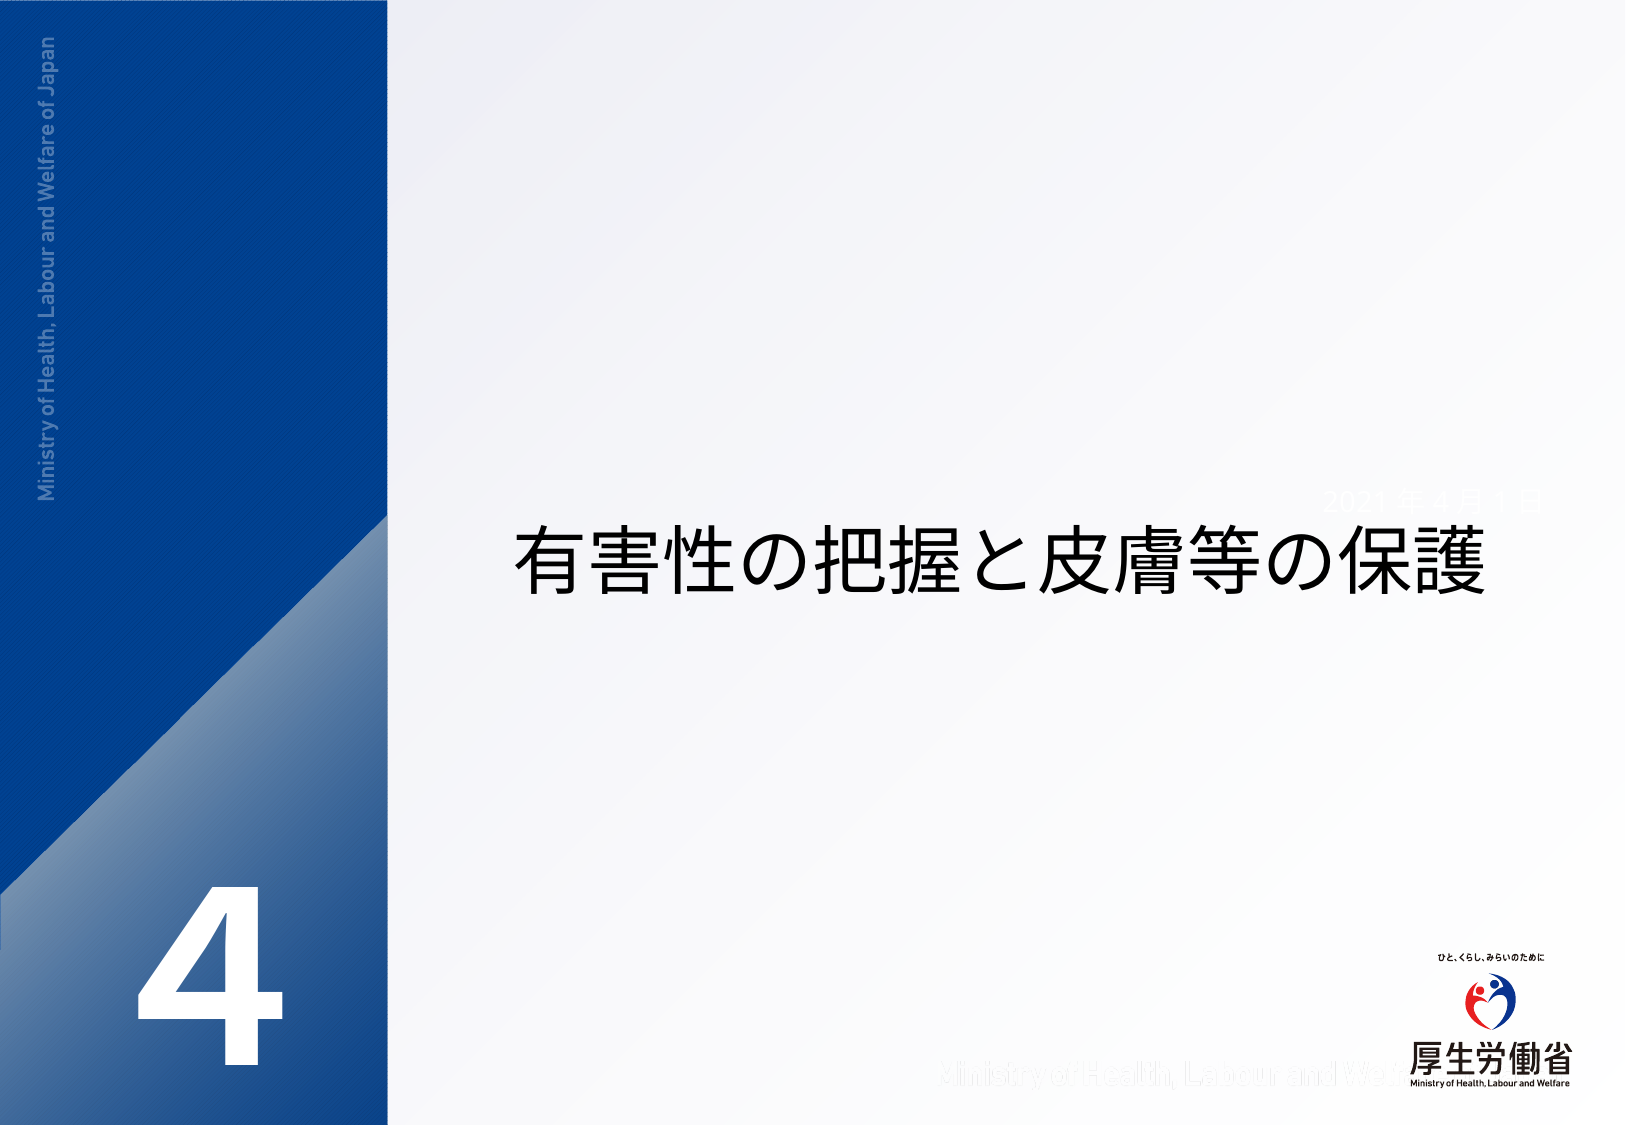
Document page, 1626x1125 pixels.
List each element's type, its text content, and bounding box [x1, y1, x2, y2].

title 有害性の把握と皮膚等の保護 [387, 237, 1624, 616]
text_box ４ [0, 809, 388, 1125]
